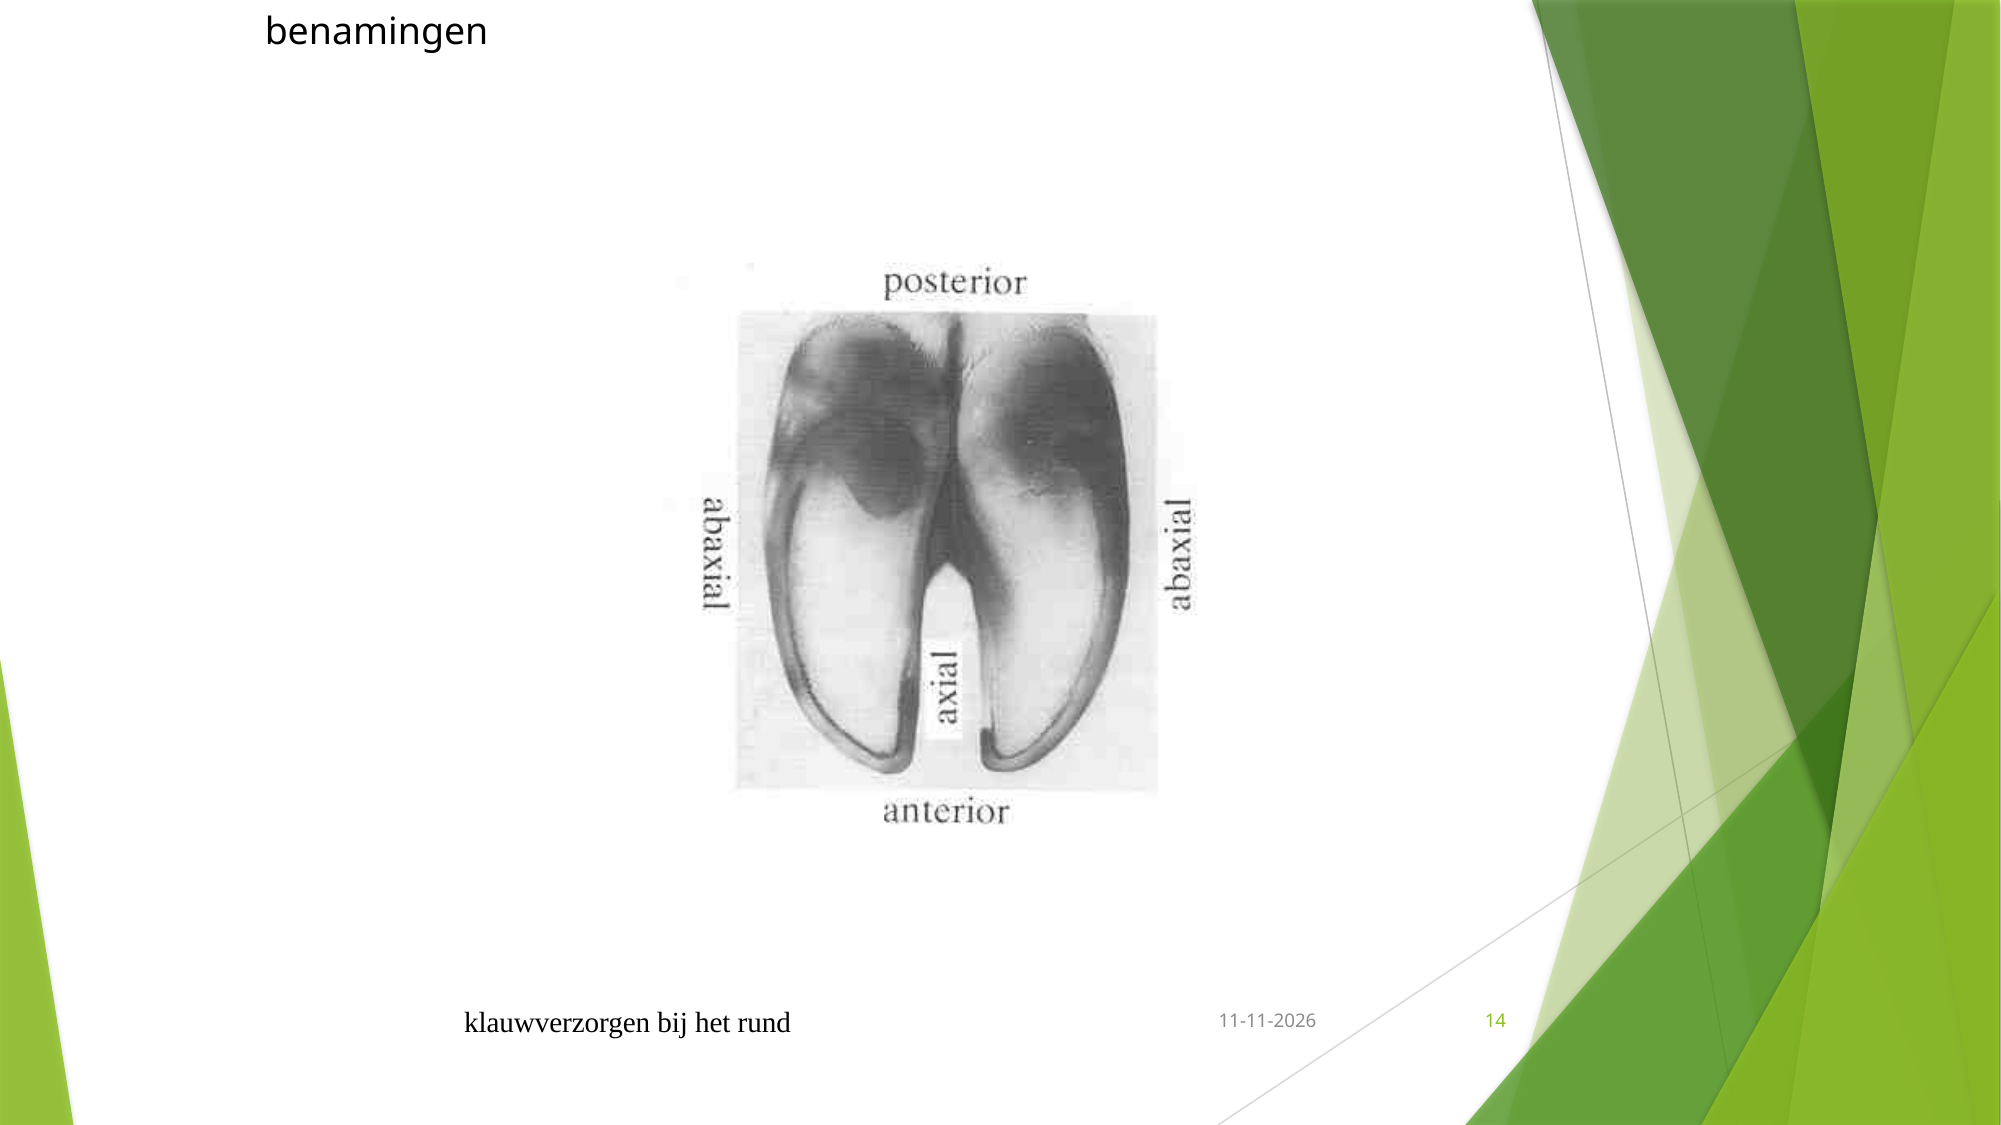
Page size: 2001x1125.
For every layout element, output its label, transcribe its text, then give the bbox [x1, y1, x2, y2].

text_box benamingen [249, 0, 750, 60]
slide_number 14 [1409, 991, 1522, 1051]
picture [636, 224, 1270, 888]
footer klauwverzorgen bij het rund [111, 991, 1145, 1051]
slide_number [1181, 991, 1332, 1051]
